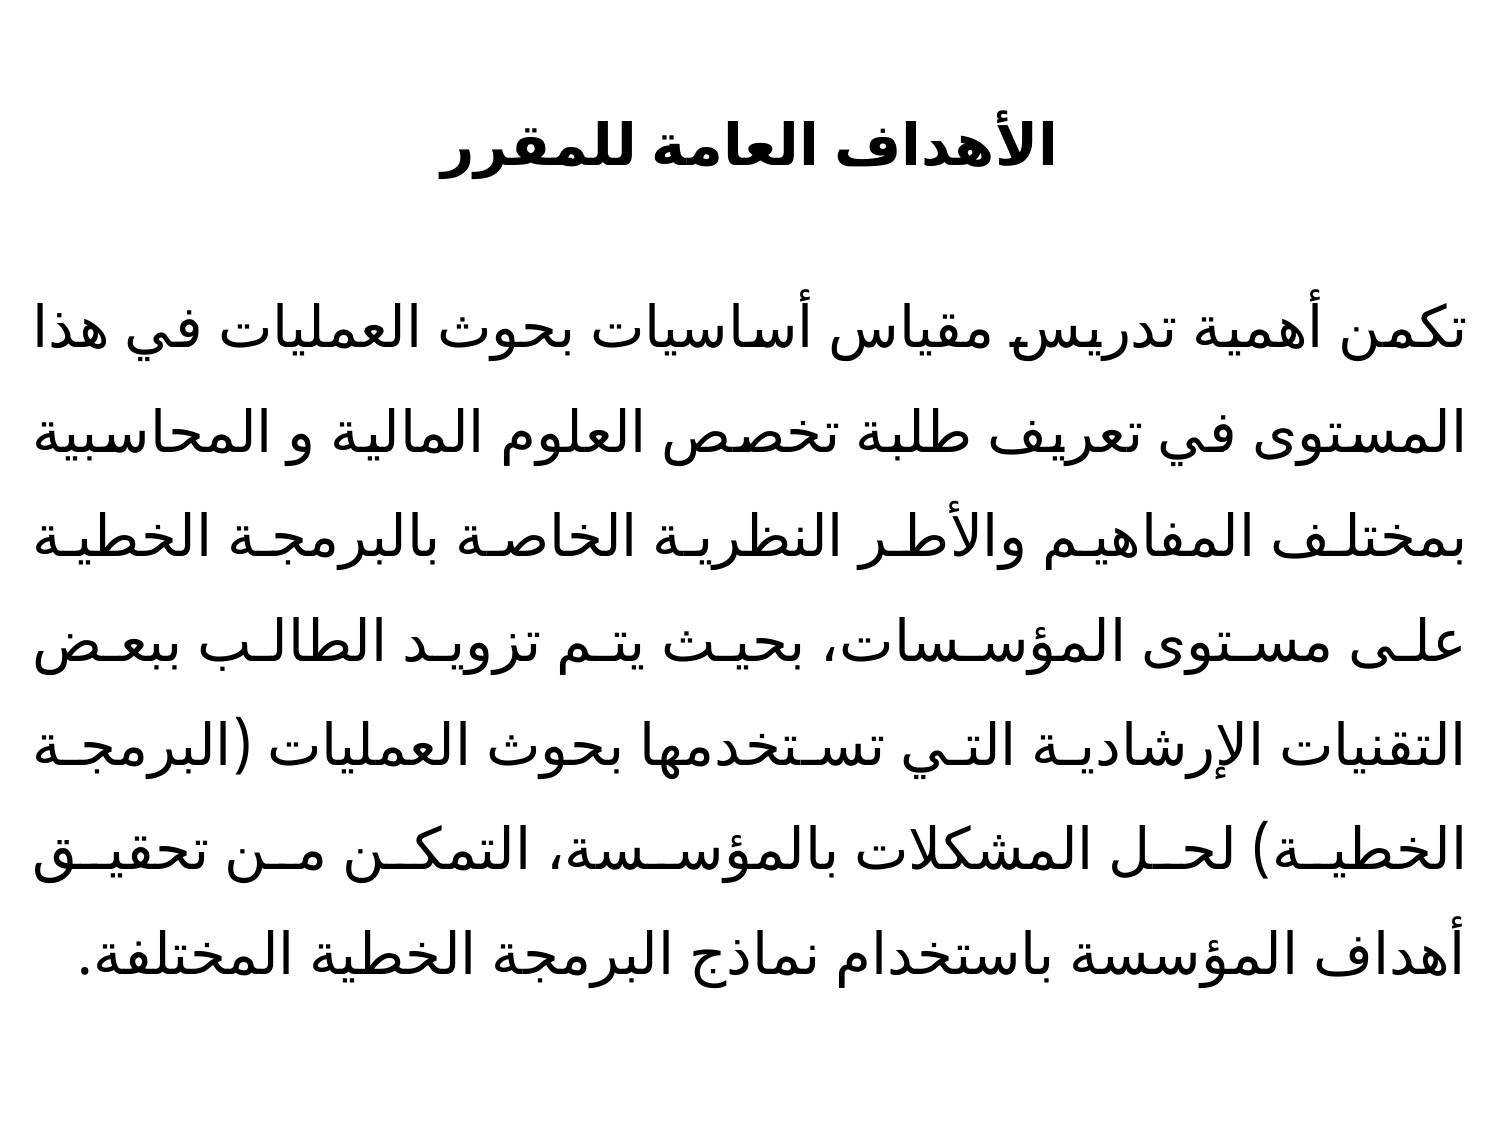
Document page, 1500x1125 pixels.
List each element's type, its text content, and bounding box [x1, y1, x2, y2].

subtitle الأهداف العامة للمقرر تكمن أهمية تدريس مقياس أساسيات بحوث العمليات في هذا المستوى في تعريف طلبة تخصص العلوم المالية و المحاسبية بمختلف المفاهيم والأطر النظرية الخاصة بالبرمجة الخطية على مستوى المؤسسات، بحيث يتم تزويد الطالب ببعض التقنيات الإرشادية التي تستخدمها بحوث العمليات (البرمجة الخطية) لحل المشكلات بالمؤسسة، التمكن من تحقيق أهداف المؤسسة باستخدام نماذج البرمجة الخطية المختلفة. [17, 19, 1483, 1106]
